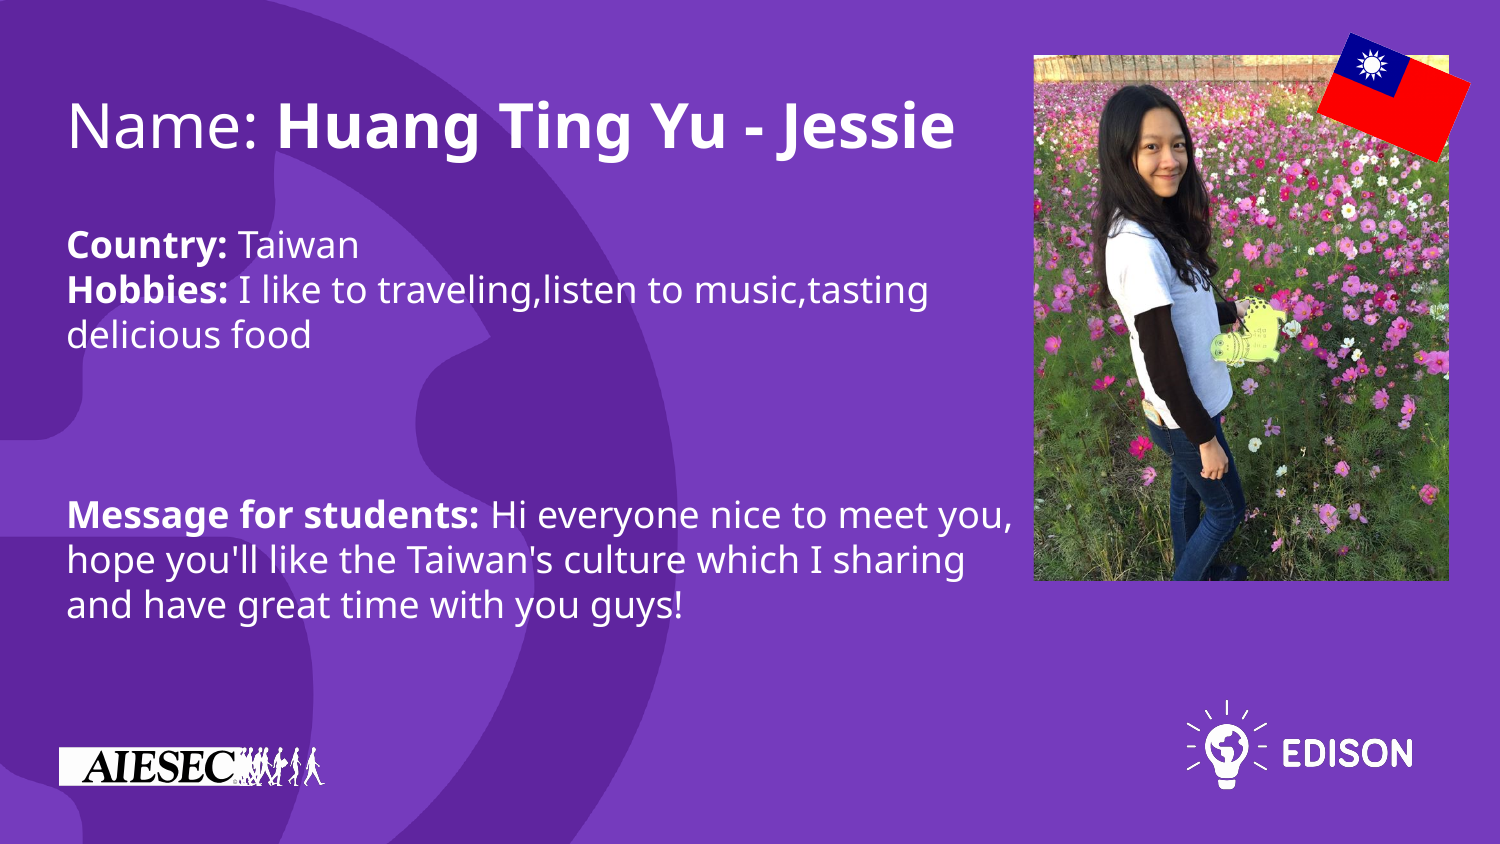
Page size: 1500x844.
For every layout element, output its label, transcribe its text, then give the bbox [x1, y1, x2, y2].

subtitle Name: Huang Ting Yu - Jessie Country: Taiwan Hobbies: I like to traveling,listen to music,tasting delicious food Message for students: Hi everyone nice to meet you, hope you'll like the Taiwan's culture which I sharing and have great time with you guys! [51, 70, 1449, 786]
picture [0, 0, 1500, 844]
